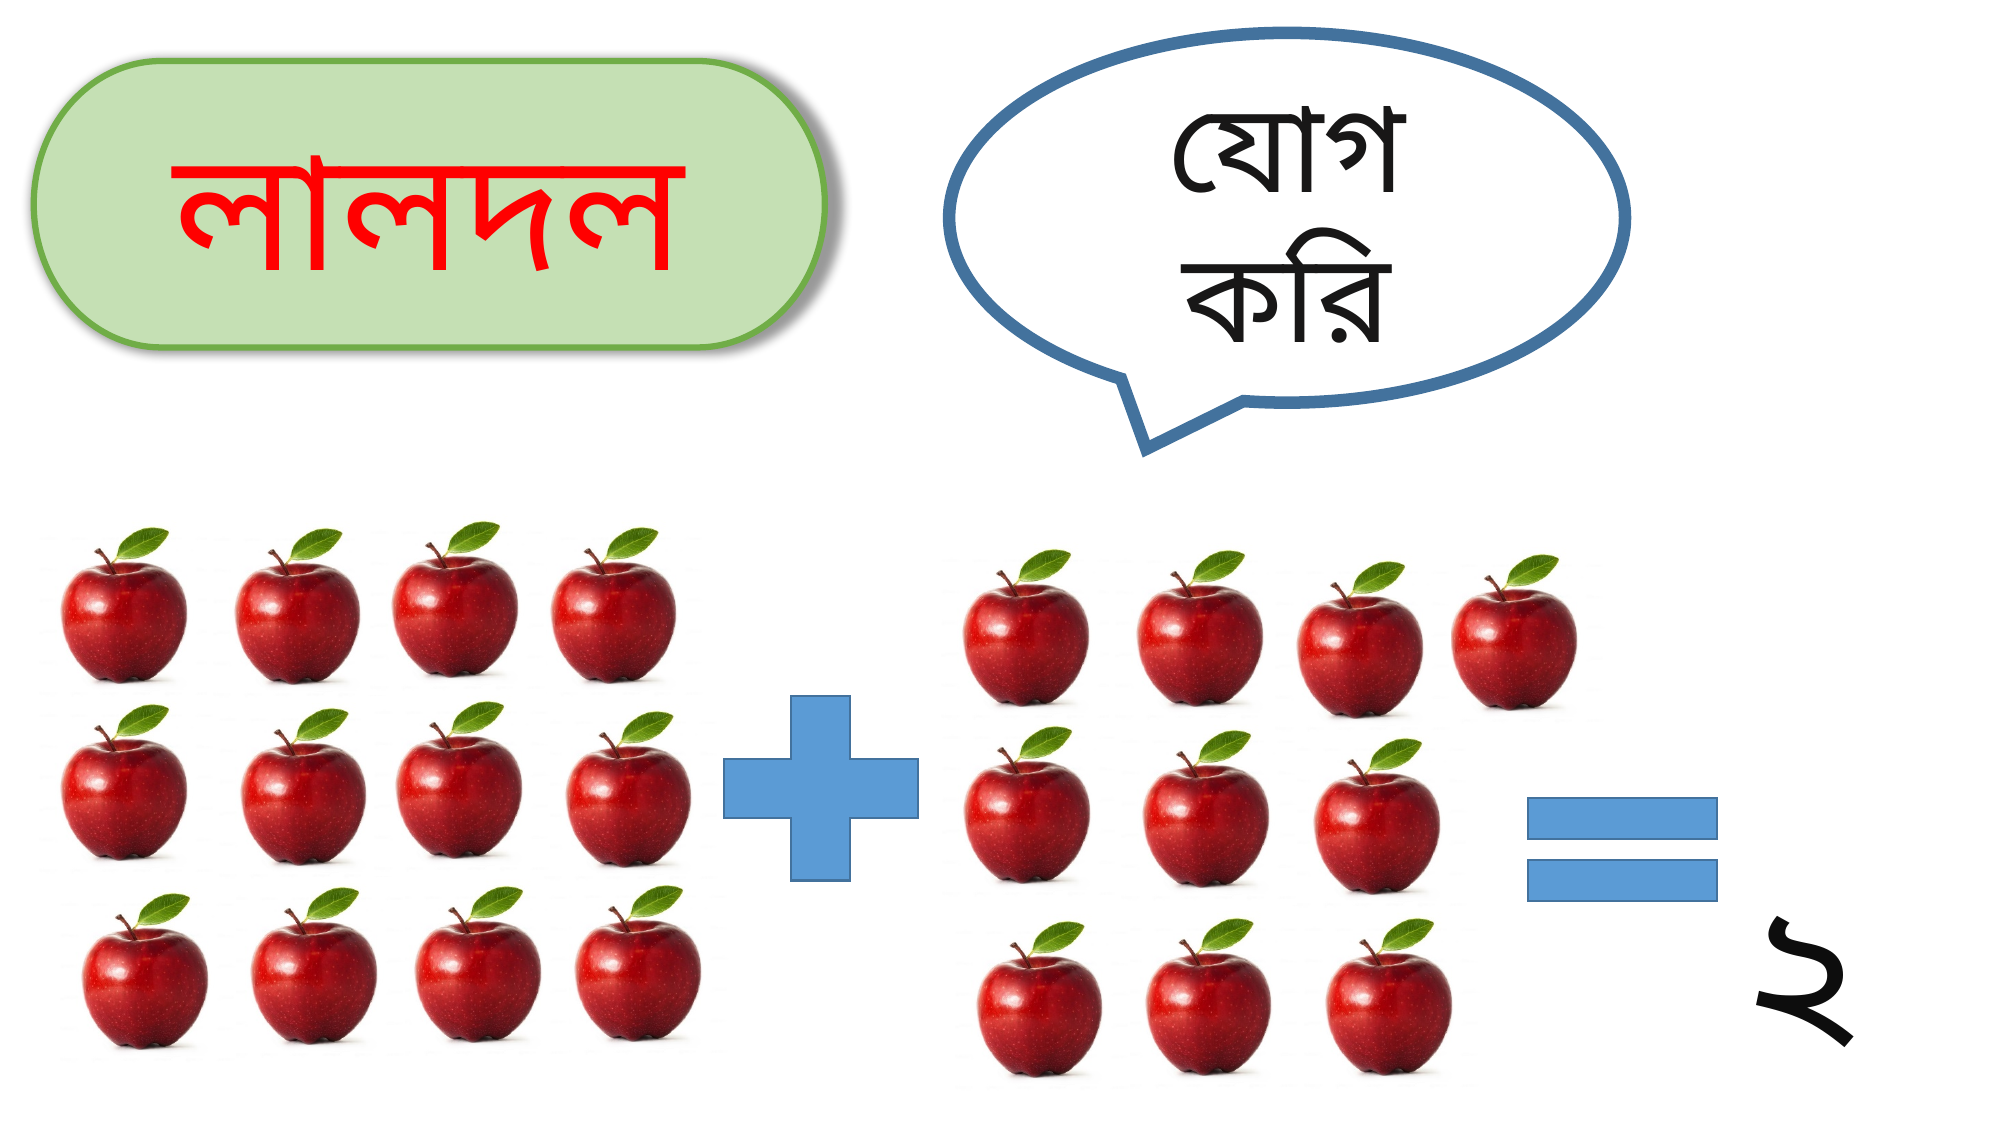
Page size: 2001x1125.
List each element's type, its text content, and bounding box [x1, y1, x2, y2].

text_box যোগ করি [948, 31, 1627, 451]
text_box ২২ [1729, 699, 1990, 1125]
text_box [33, 514, 1751, 1095]
text_box লালদল [32, 59, 826, 349]
